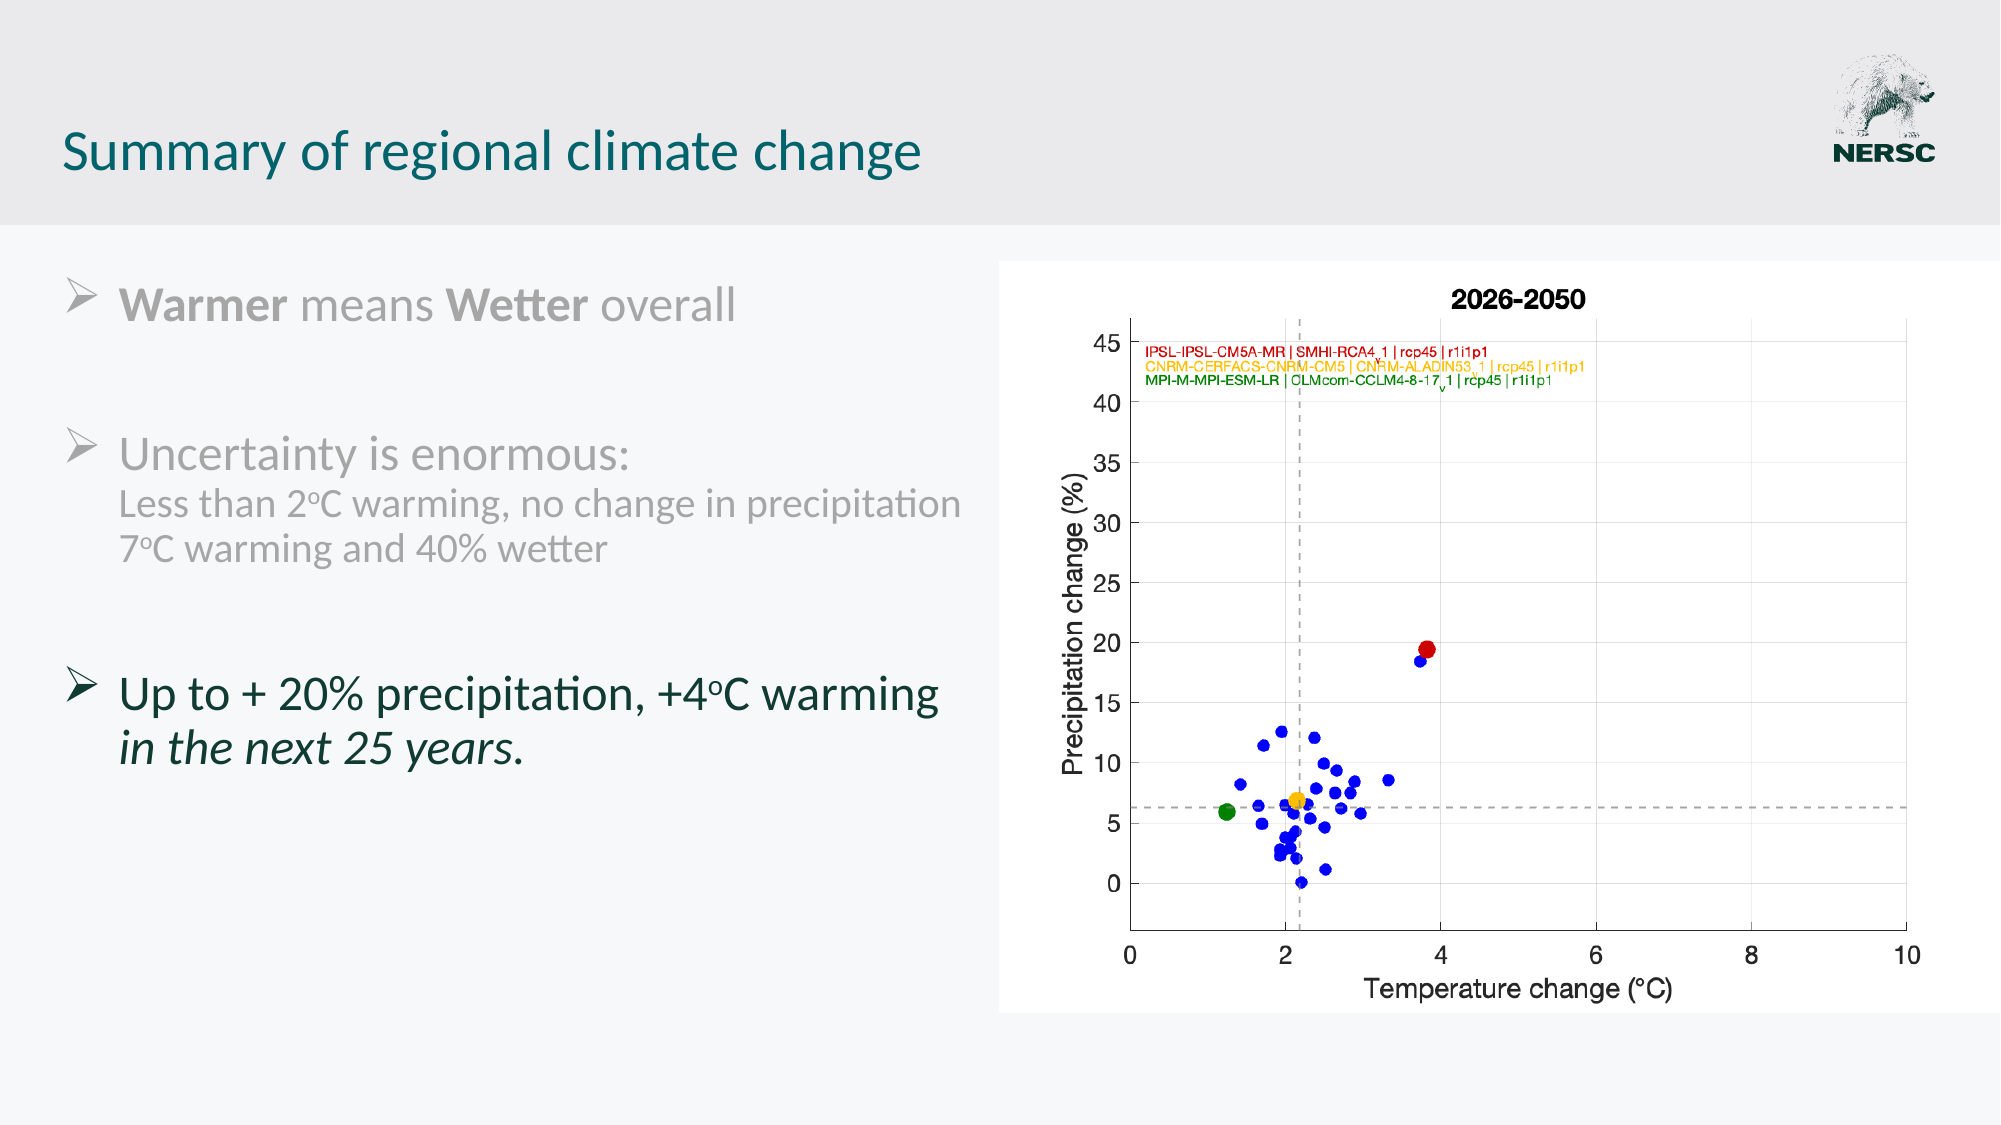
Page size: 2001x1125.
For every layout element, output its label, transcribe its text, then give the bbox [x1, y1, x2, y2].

picture [999, 261, 2000, 1013]
title Summary of regional climate change [47, 112, 1933, 216]
picture [1834, 54, 1935, 162]
text_box Warmer means Wetter overall Uncertainty is enormous: Less than 2oC warming, no change in precipitation 7oC warming and 40% wetter Up to + 20% precipitation, +4oC warming in the next 25 years. [47, 270, 1000, 1059]
